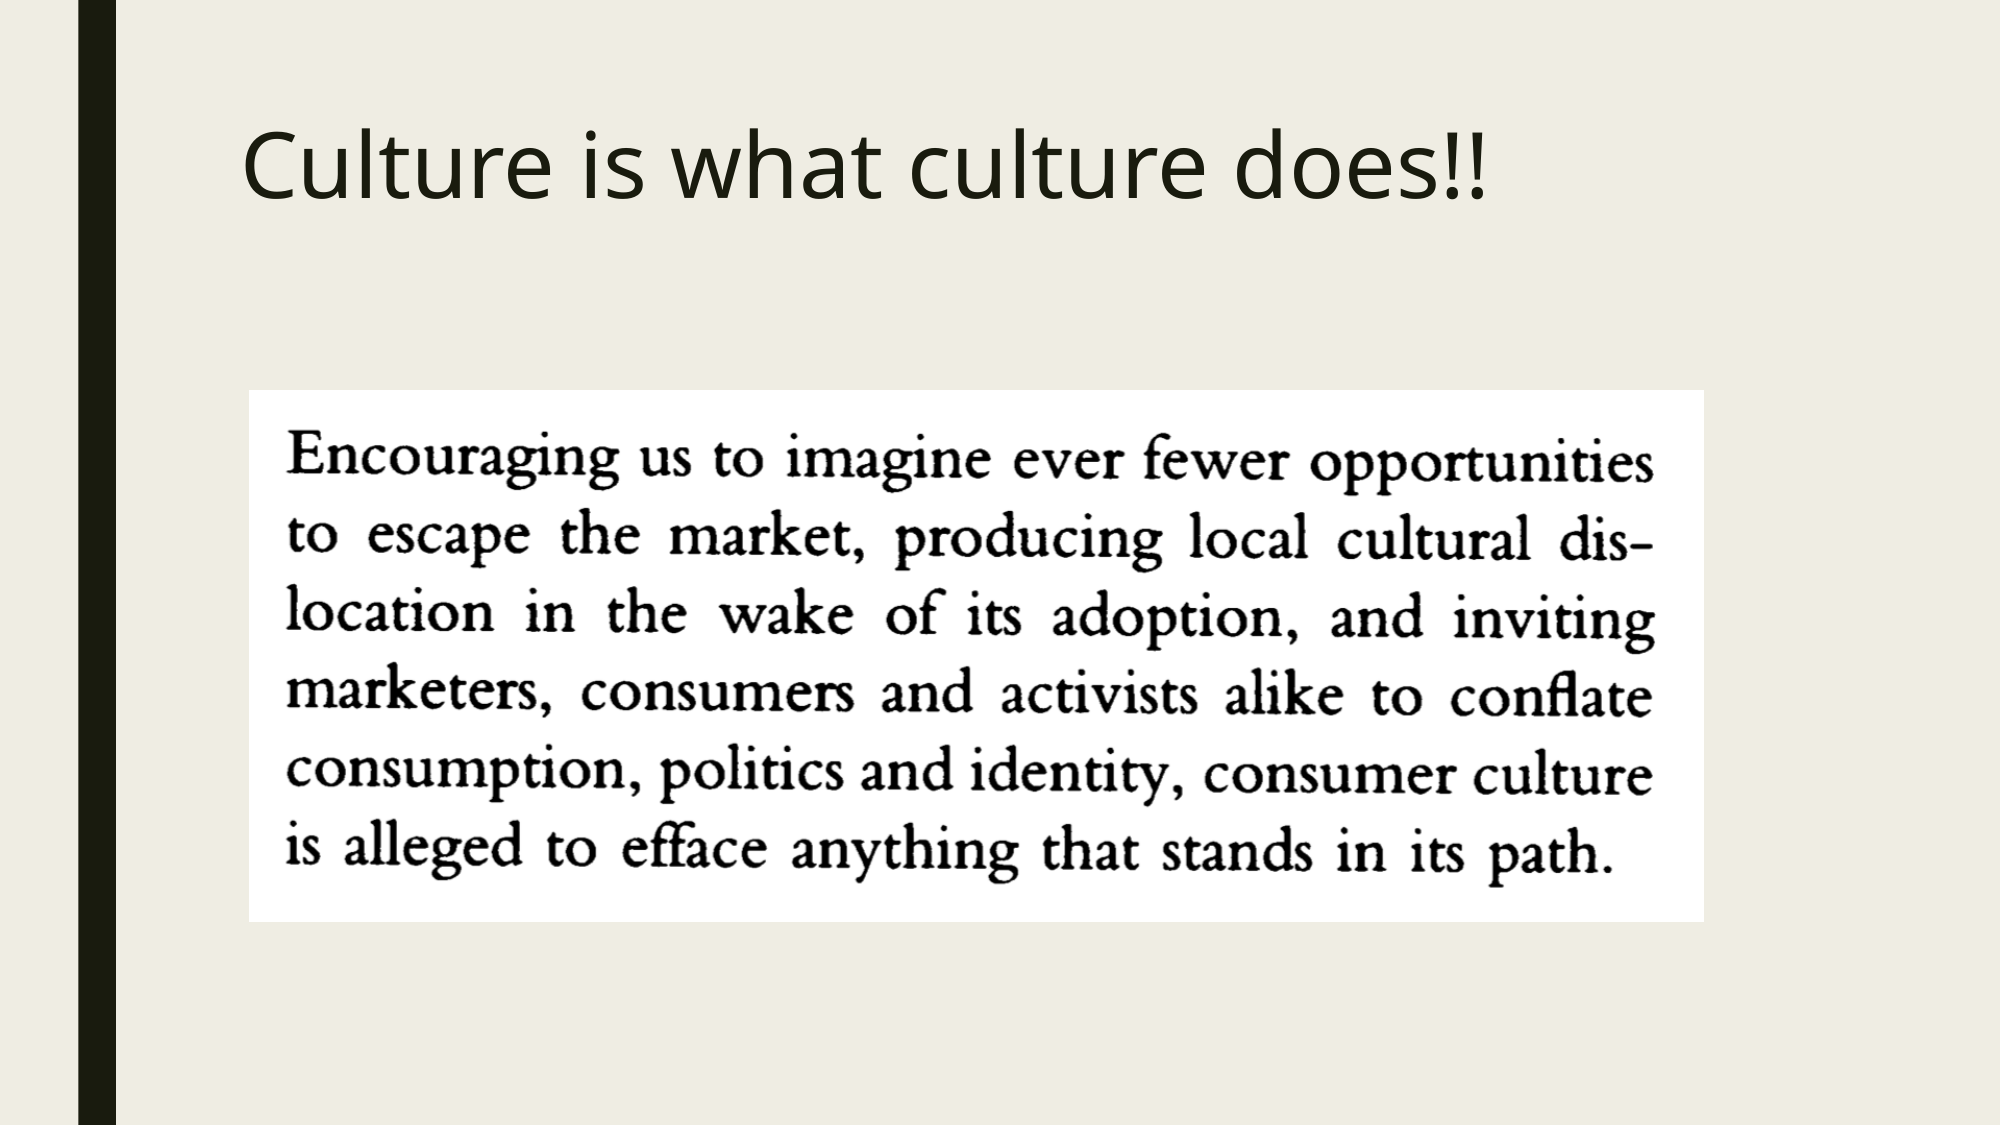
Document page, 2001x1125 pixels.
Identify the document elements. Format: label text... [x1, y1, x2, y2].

picture [249, 390, 1704, 922]
title Culture is what culture does!! [225, 112, 1800, 357]
